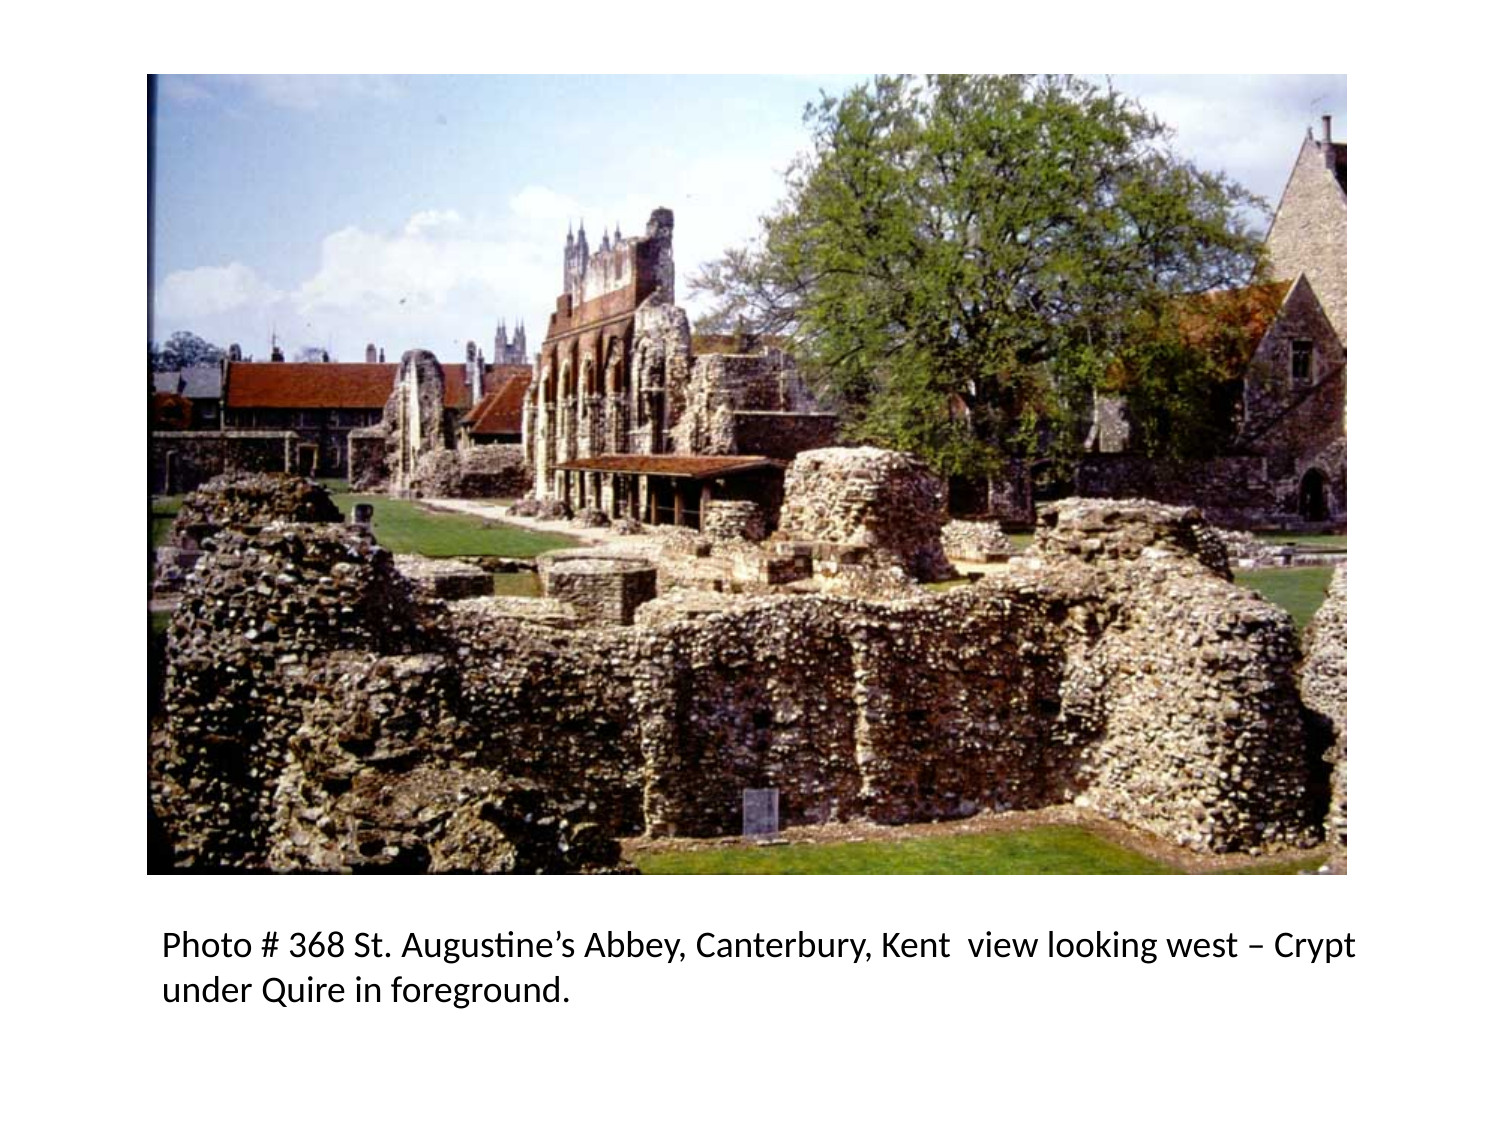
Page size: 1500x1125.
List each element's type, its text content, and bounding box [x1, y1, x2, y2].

picture [146, 74, 1348, 875]
text_box Photo # 368 St. Augustine’s Abbey, Canterbury, Kent view looking west – Crypt under Quire in foreground. [147, 912, 1388, 1018]
